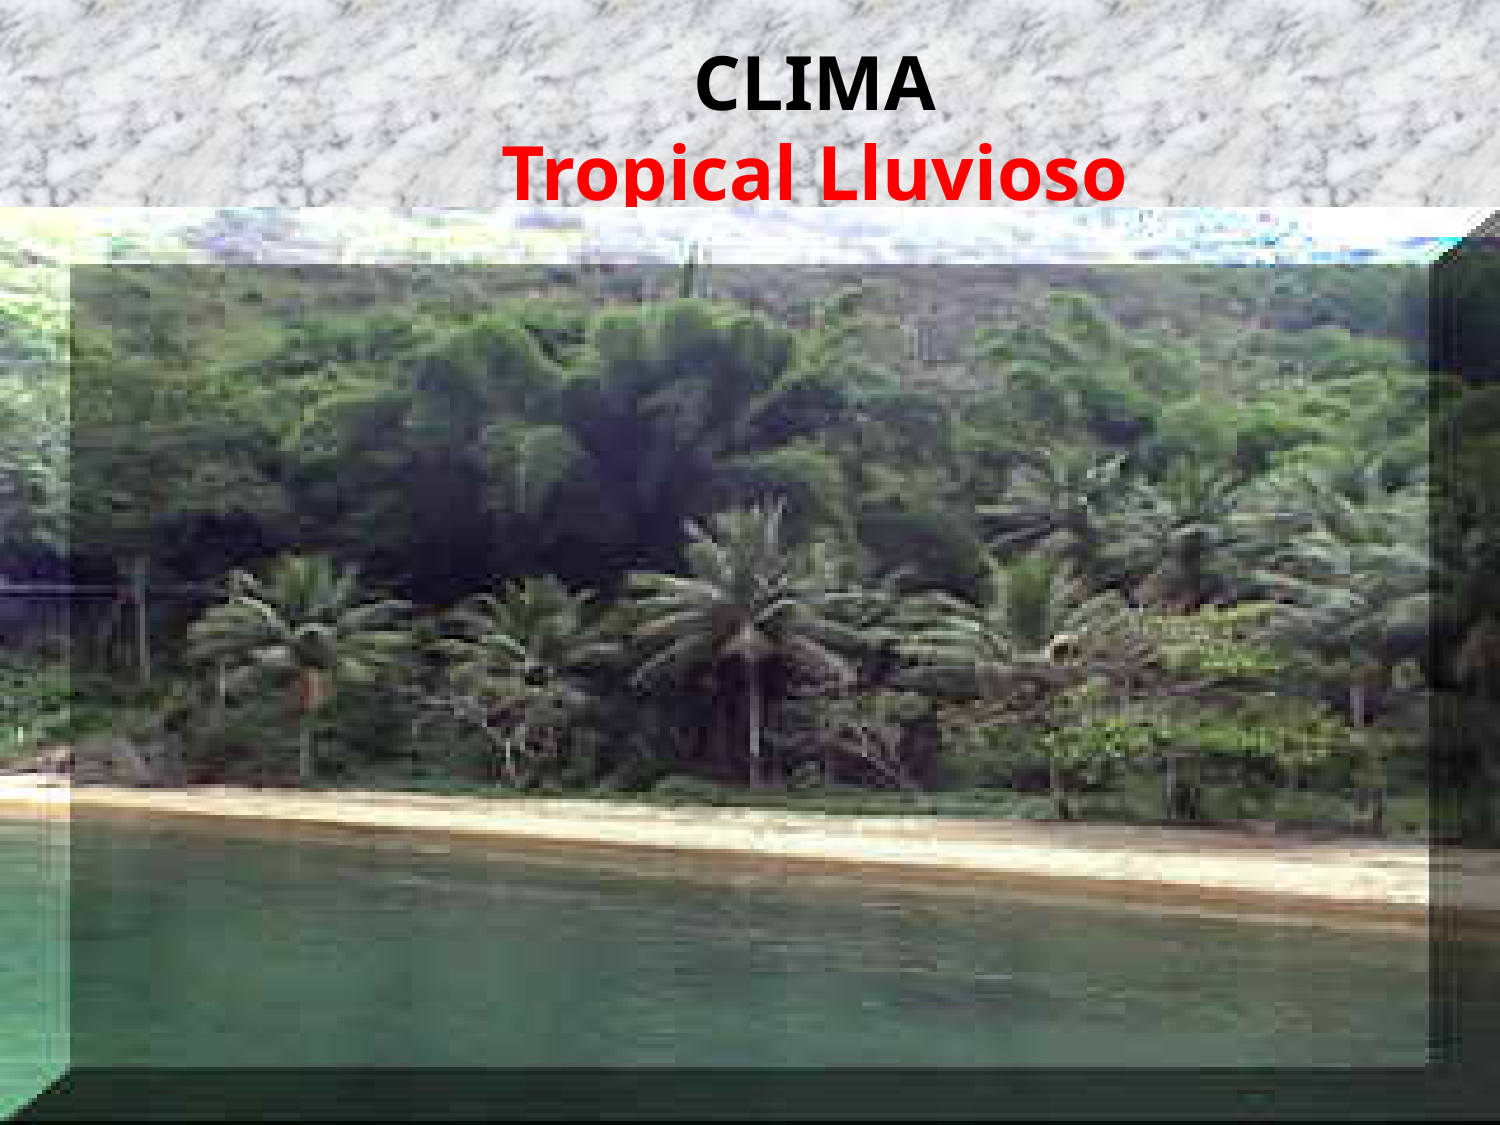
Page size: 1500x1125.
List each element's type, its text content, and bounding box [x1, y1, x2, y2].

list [0, 207, 1500, 1125]
title CLIMA Tropical Lluvioso [129, 42, 1500, 207]
picture [0, 0, 1500, 207]
